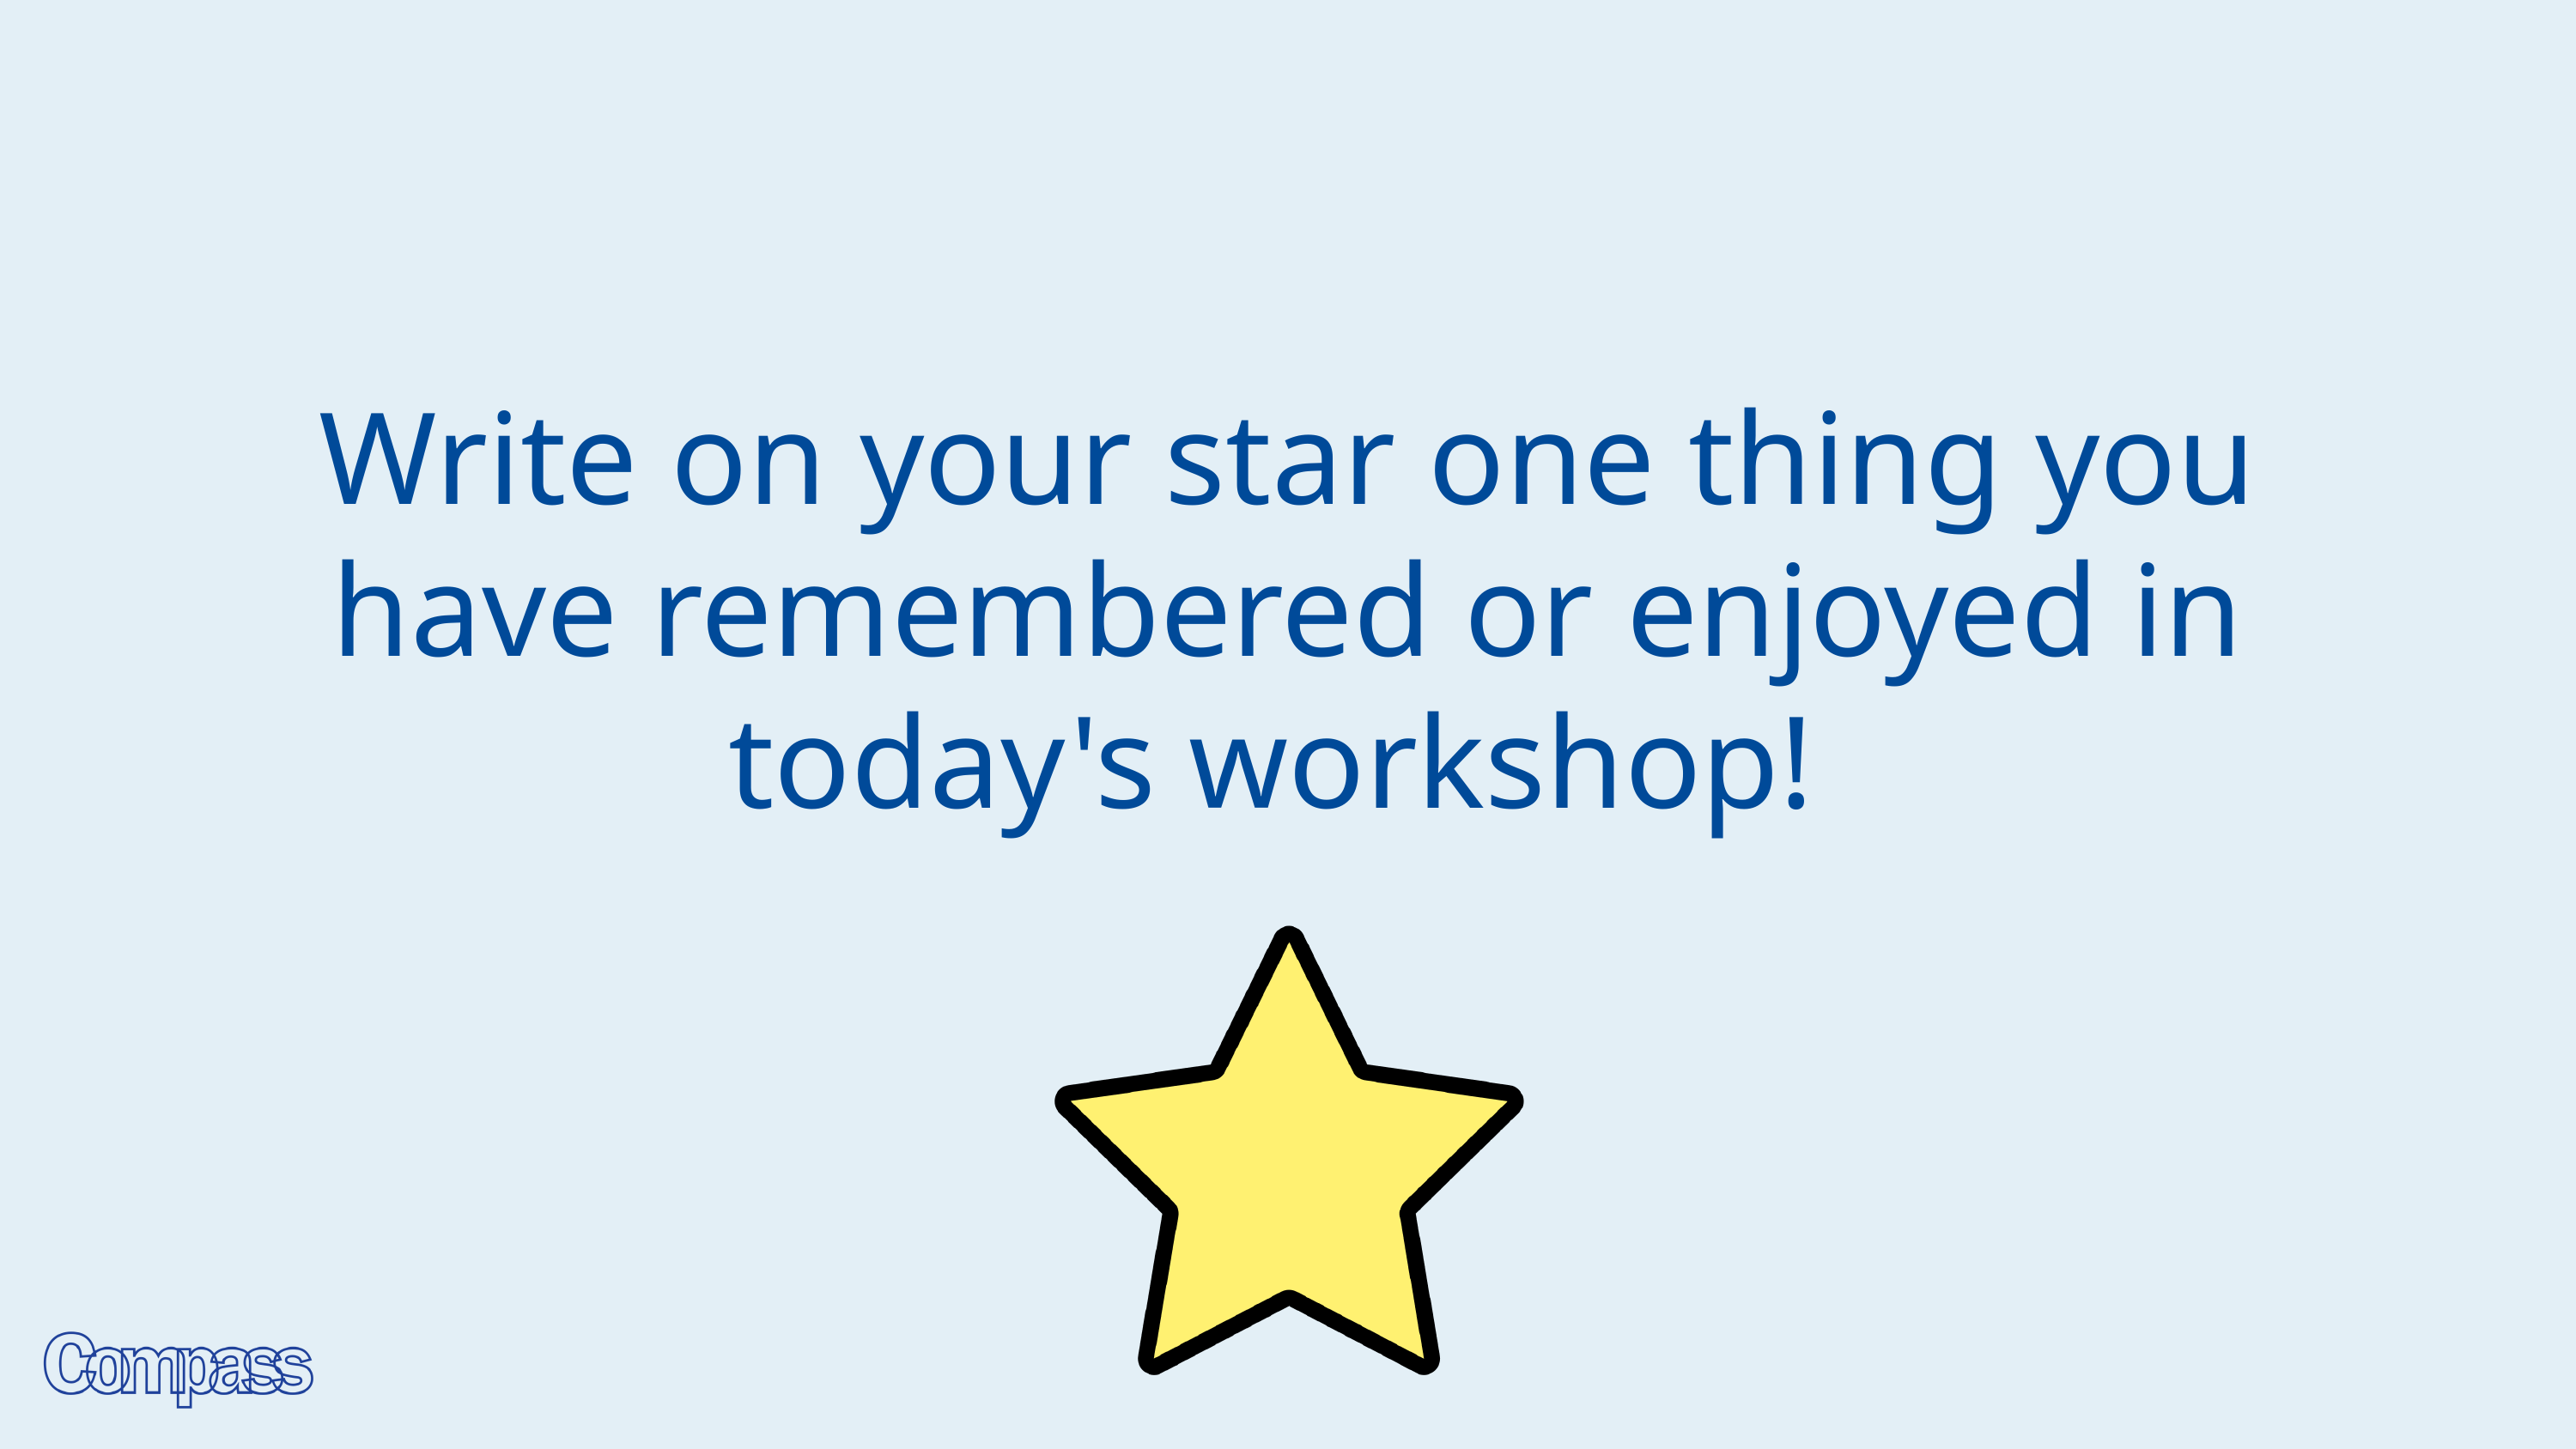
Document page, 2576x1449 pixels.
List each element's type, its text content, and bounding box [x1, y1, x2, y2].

picture [1044, 917, 1532, 1384]
picture [22, 1258, 334, 1449]
text_box Write on your star one thing you have remembered or enjoyed in today's workshop! [263, 379, 2313, 834]
